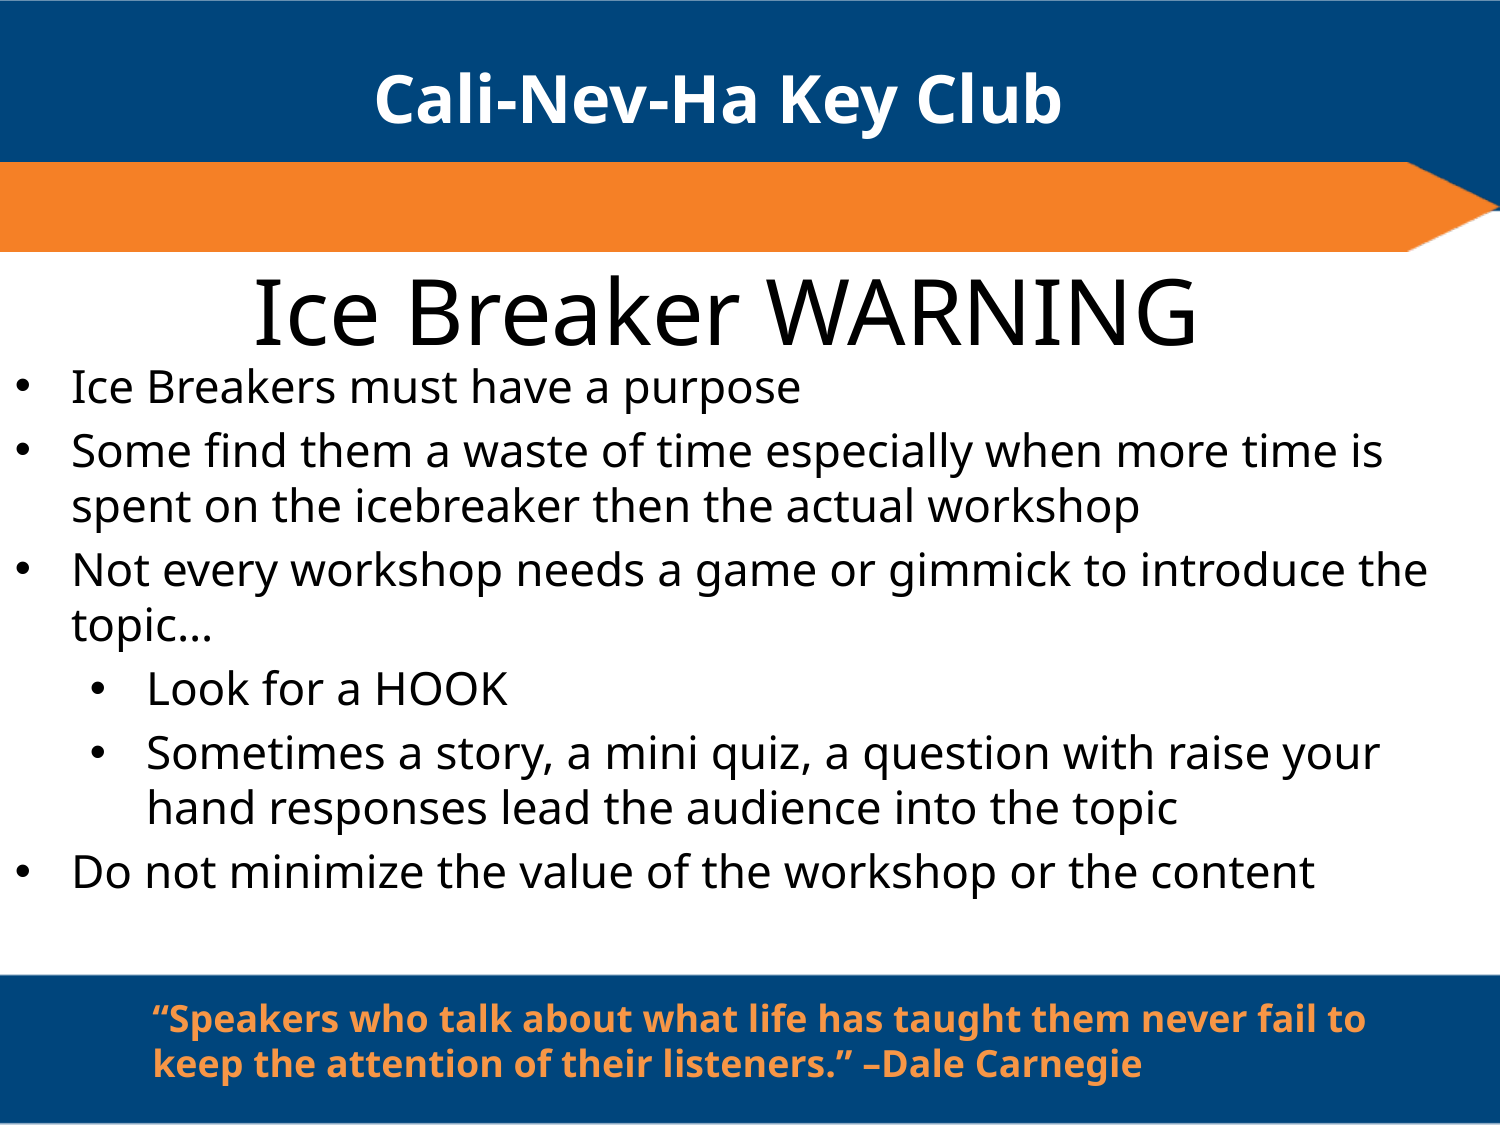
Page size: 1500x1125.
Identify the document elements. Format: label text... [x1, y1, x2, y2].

text_box Ice Breaker WARNING [199, 260, 1255, 349]
picture [0, 0, 1500, 252]
text_box Ice Breakers must have a purpose Some find them a waste of time especially when more time is spent on the icebreaker then the actual workshop Not every workshop needs a game or gimmick to introduce the topic… Look for a HOOK Sometimes a story, a mini quiz, a question with raise your hand responses lead the audience into the topic Do not minimize the value of the workshop or the content [0, 349, 1463, 973]
picture [0, 974, 1500, 1125]
